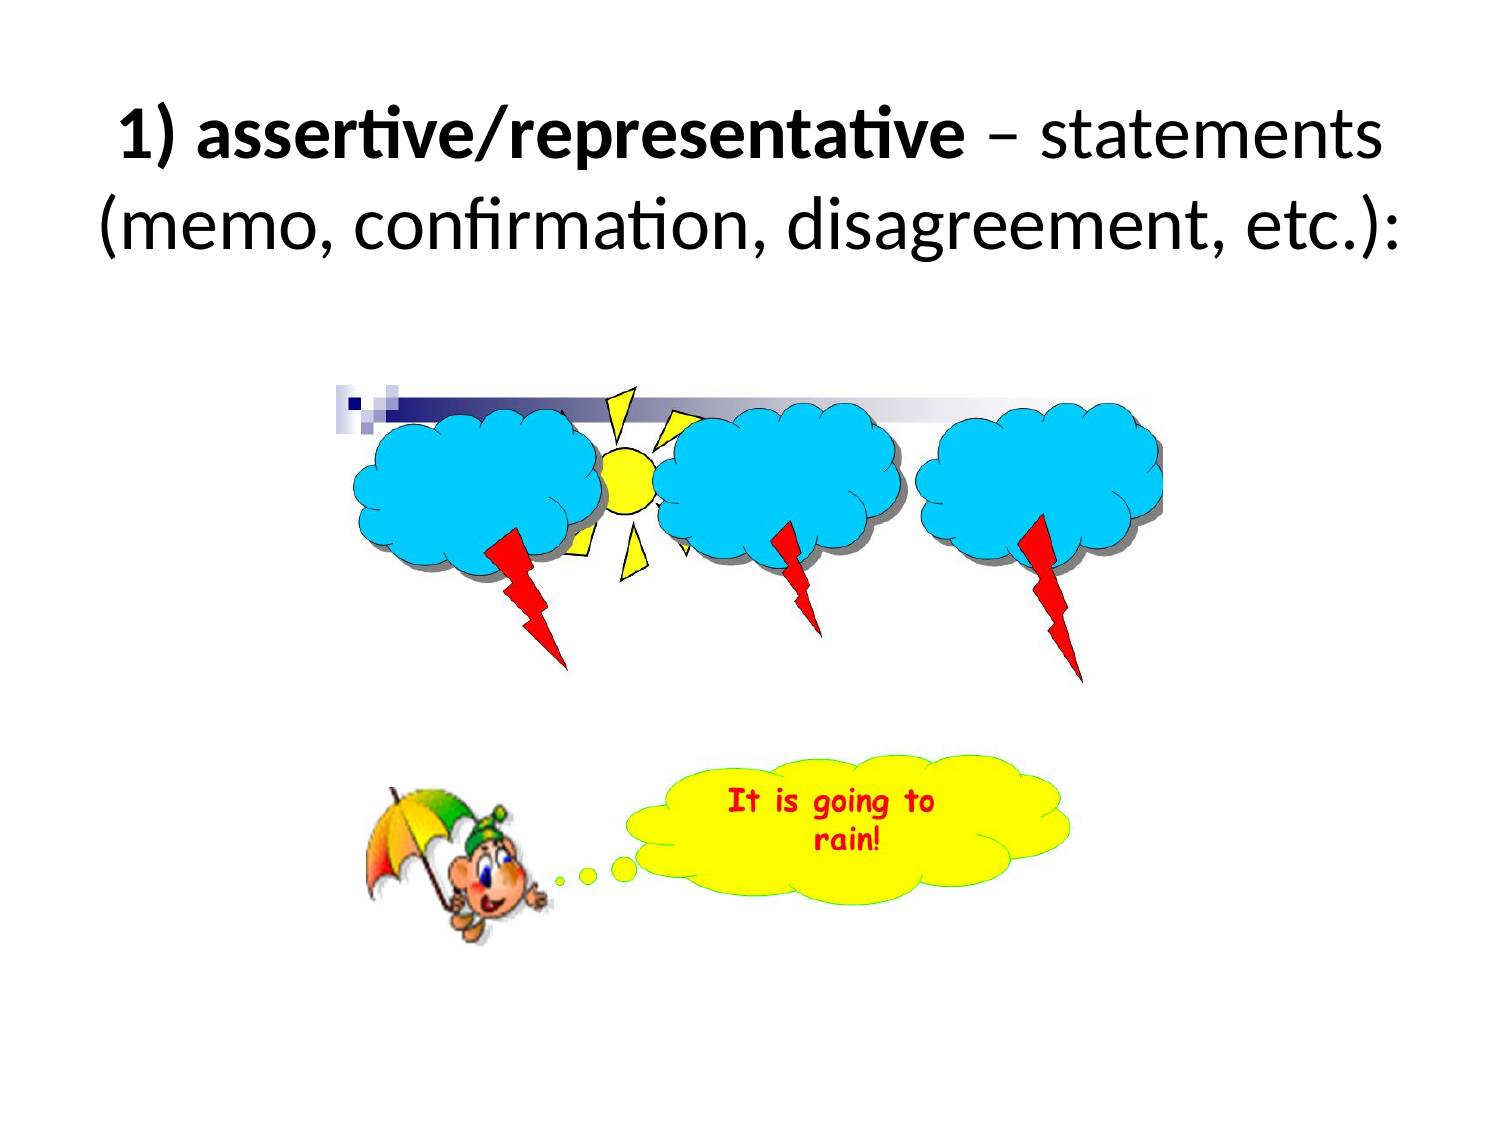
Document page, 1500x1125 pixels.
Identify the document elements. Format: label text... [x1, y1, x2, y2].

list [336, 385, 1164, 1006]
title 1) assertive/representative – statements (memo, confirmation, disagreement, etc.): [75, 45, 1425, 303]
